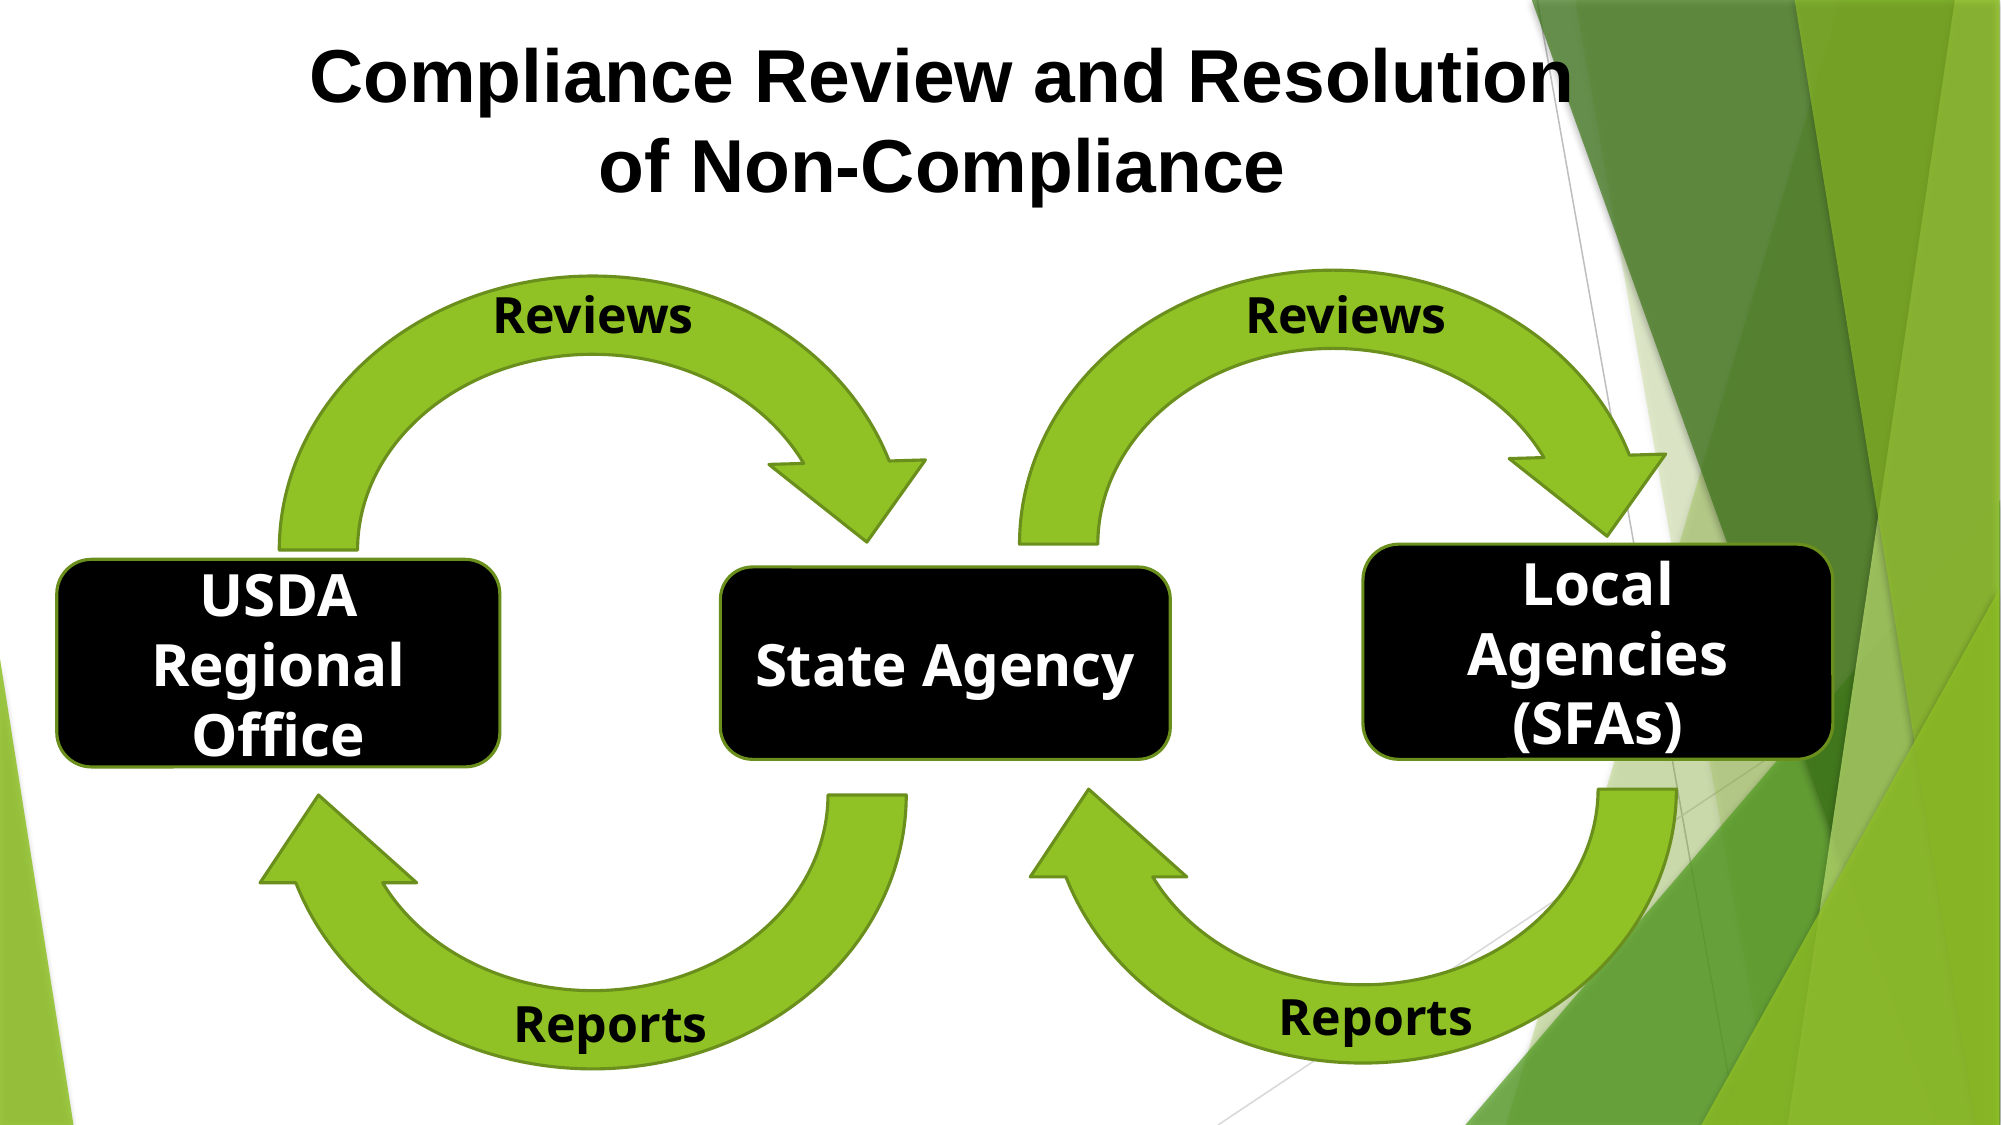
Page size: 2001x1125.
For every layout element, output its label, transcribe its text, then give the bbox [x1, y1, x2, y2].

text_box [1028, 787, 1305, 1051]
text_box USDA Regional Office [55, 557, 502, 769]
text_box [1260, 268, 1406, 276]
text_box [645, 793, 908, 984]
text_box Reports [1264, 977, 1588, 1053]
text_box [1366, 347, 1668, 538]
text_box Reports [498, 984, 822, 1060]
title Compliance Review and Resolution of Non-Compliance [288, 20, 1597, 237]
text_box Local Agencies (SFAs) [1361, 542, 1835, 761]
text_box State Agency [718, 565, 1172, 761]
text_box Reviews [1230, 276, 1554, 352]
text_box [1421, 787, 1678, 982]
text_box Reviews [477, 276, 802, 352]
text_box [1272, 1053, 1454, 1065]
text_box [506, 1060, 679, 1071]
text_box [1017, 283, 1300, 546]
text_box [277, 293, 927, 552]
text_box [258, 793, 540, 1058]
